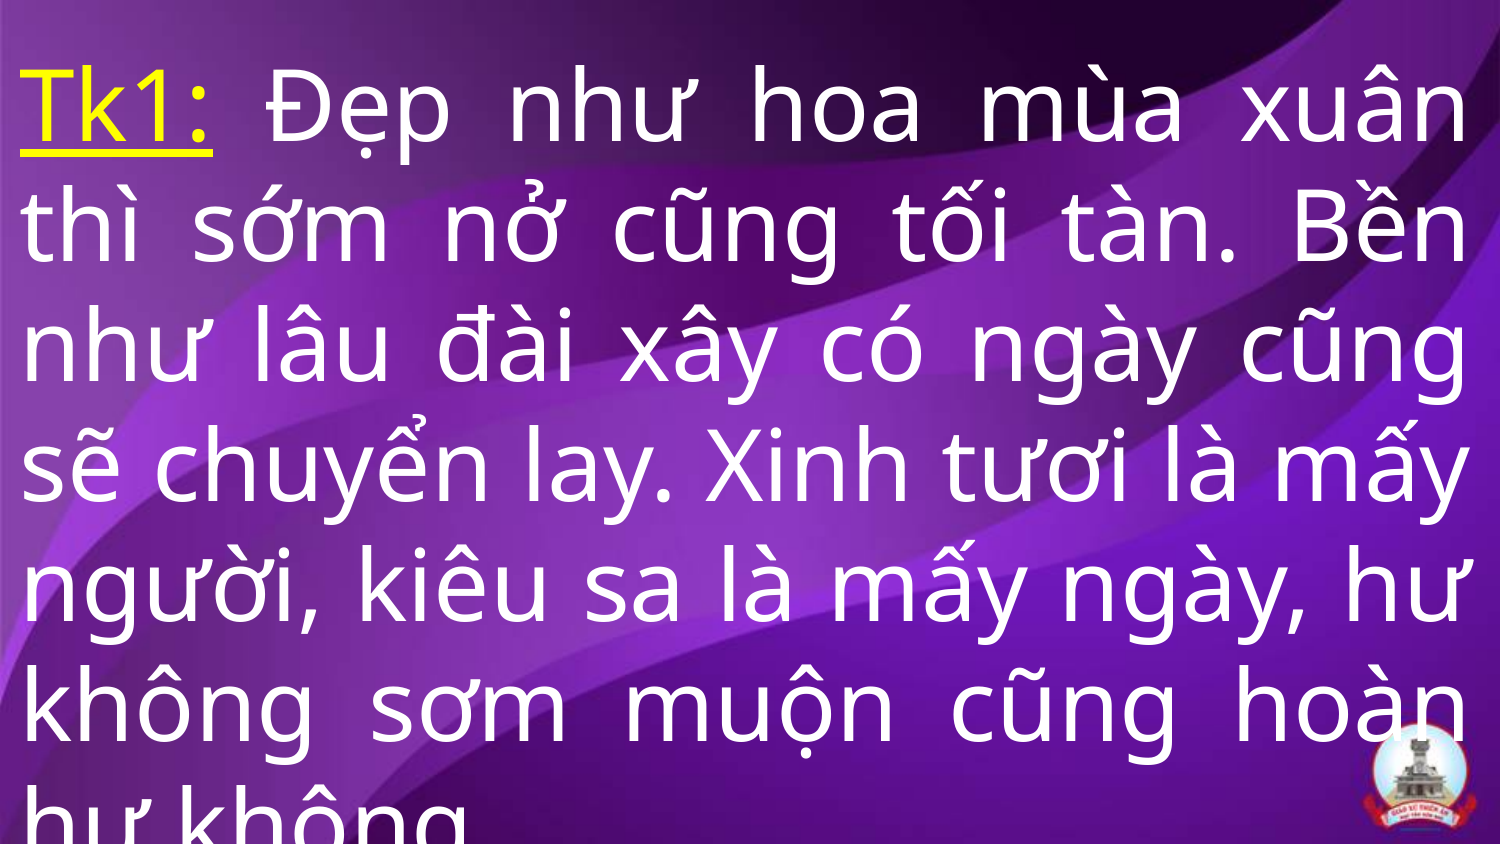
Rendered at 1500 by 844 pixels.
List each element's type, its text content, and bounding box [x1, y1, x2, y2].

list Tk1: Đẹp như hoa mùa xuân thì sớm nở cũng tối tàn. Bền như lâu đài xây có ngày cũng sẽ chuyển lay. Xinh tươi là mấy người, kiêu sa là mấy ngày, hư không sơm muộn cũng hoàn hư không. [0, 34, 1488, 844]
picture [0, 0, 1500, 844]
